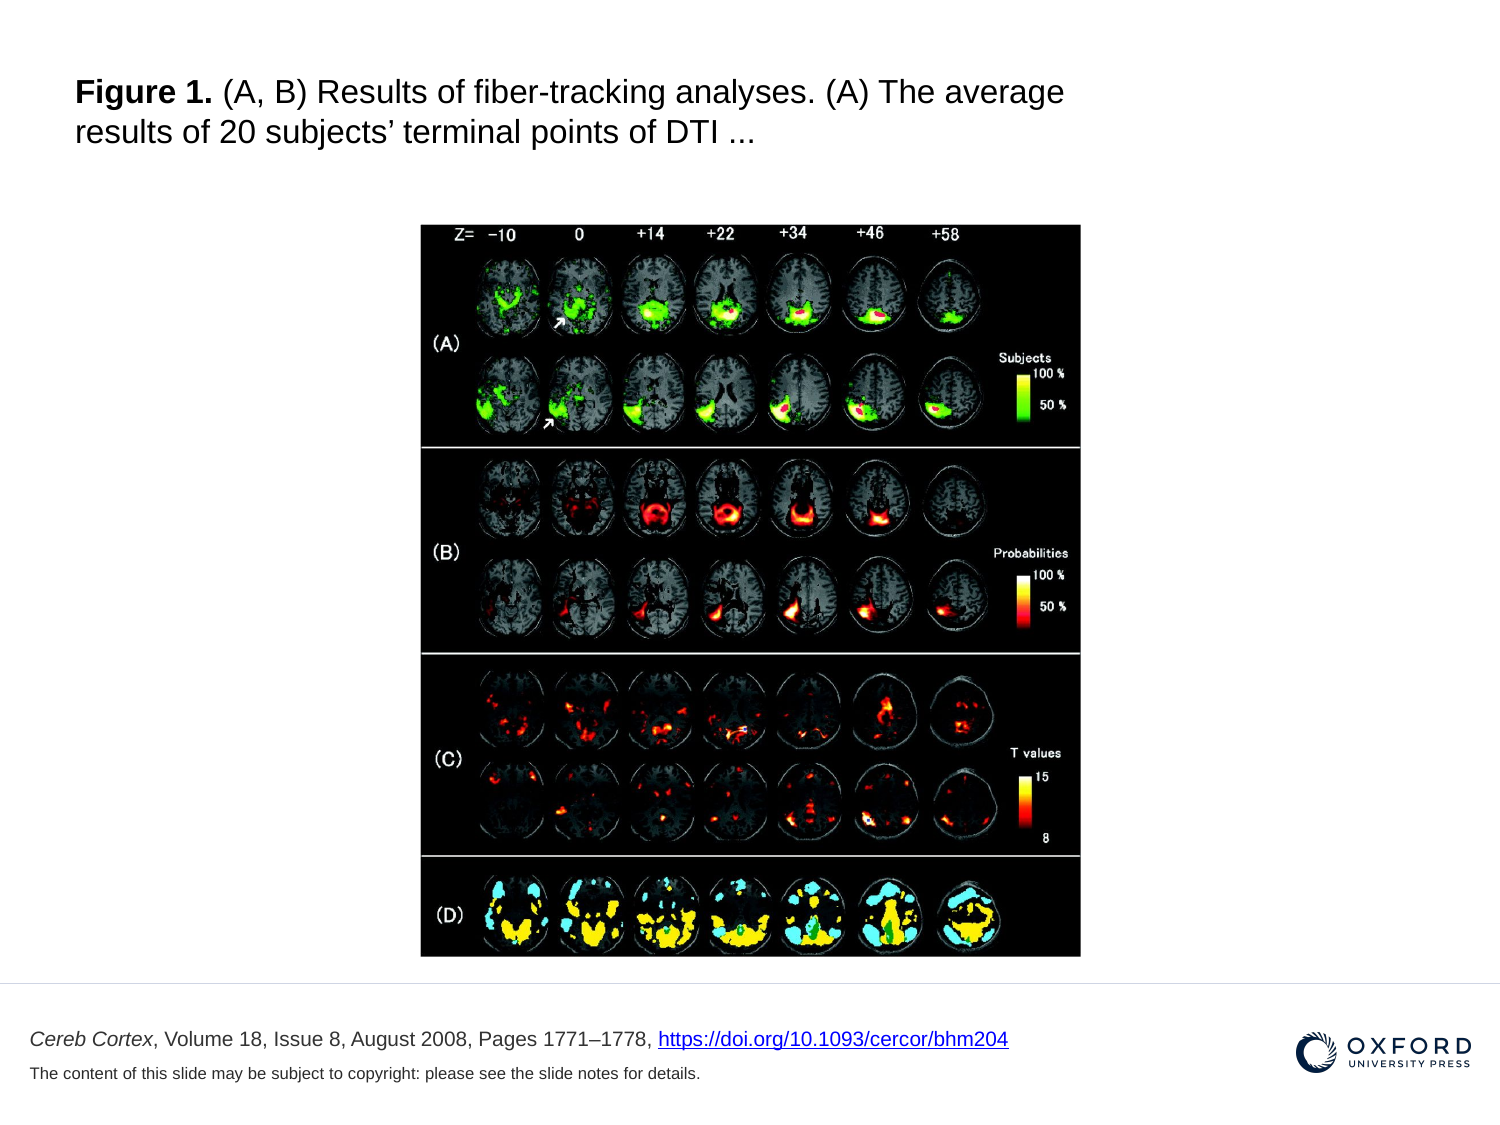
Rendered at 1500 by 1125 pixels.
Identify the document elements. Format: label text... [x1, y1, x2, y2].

footer Cereb Cortex, Volume 18, Issue 8, August 2008, Pages 1771–1778, https://doi.org/10.1093/cercor/bhm204 The content of this slide may be subject to copyright: please see the slide notes for details. [0, 983, 1260, 1125]
title Figure 1. (A, B) Results of fiber-tracking analyses. (A) The average results of 20 subjects’ terminal points of DTI ... [75, 69, 1078, 171]
picture [1296, 1032, 1471, 1073]
picture [420, 224, 1081, 957]
